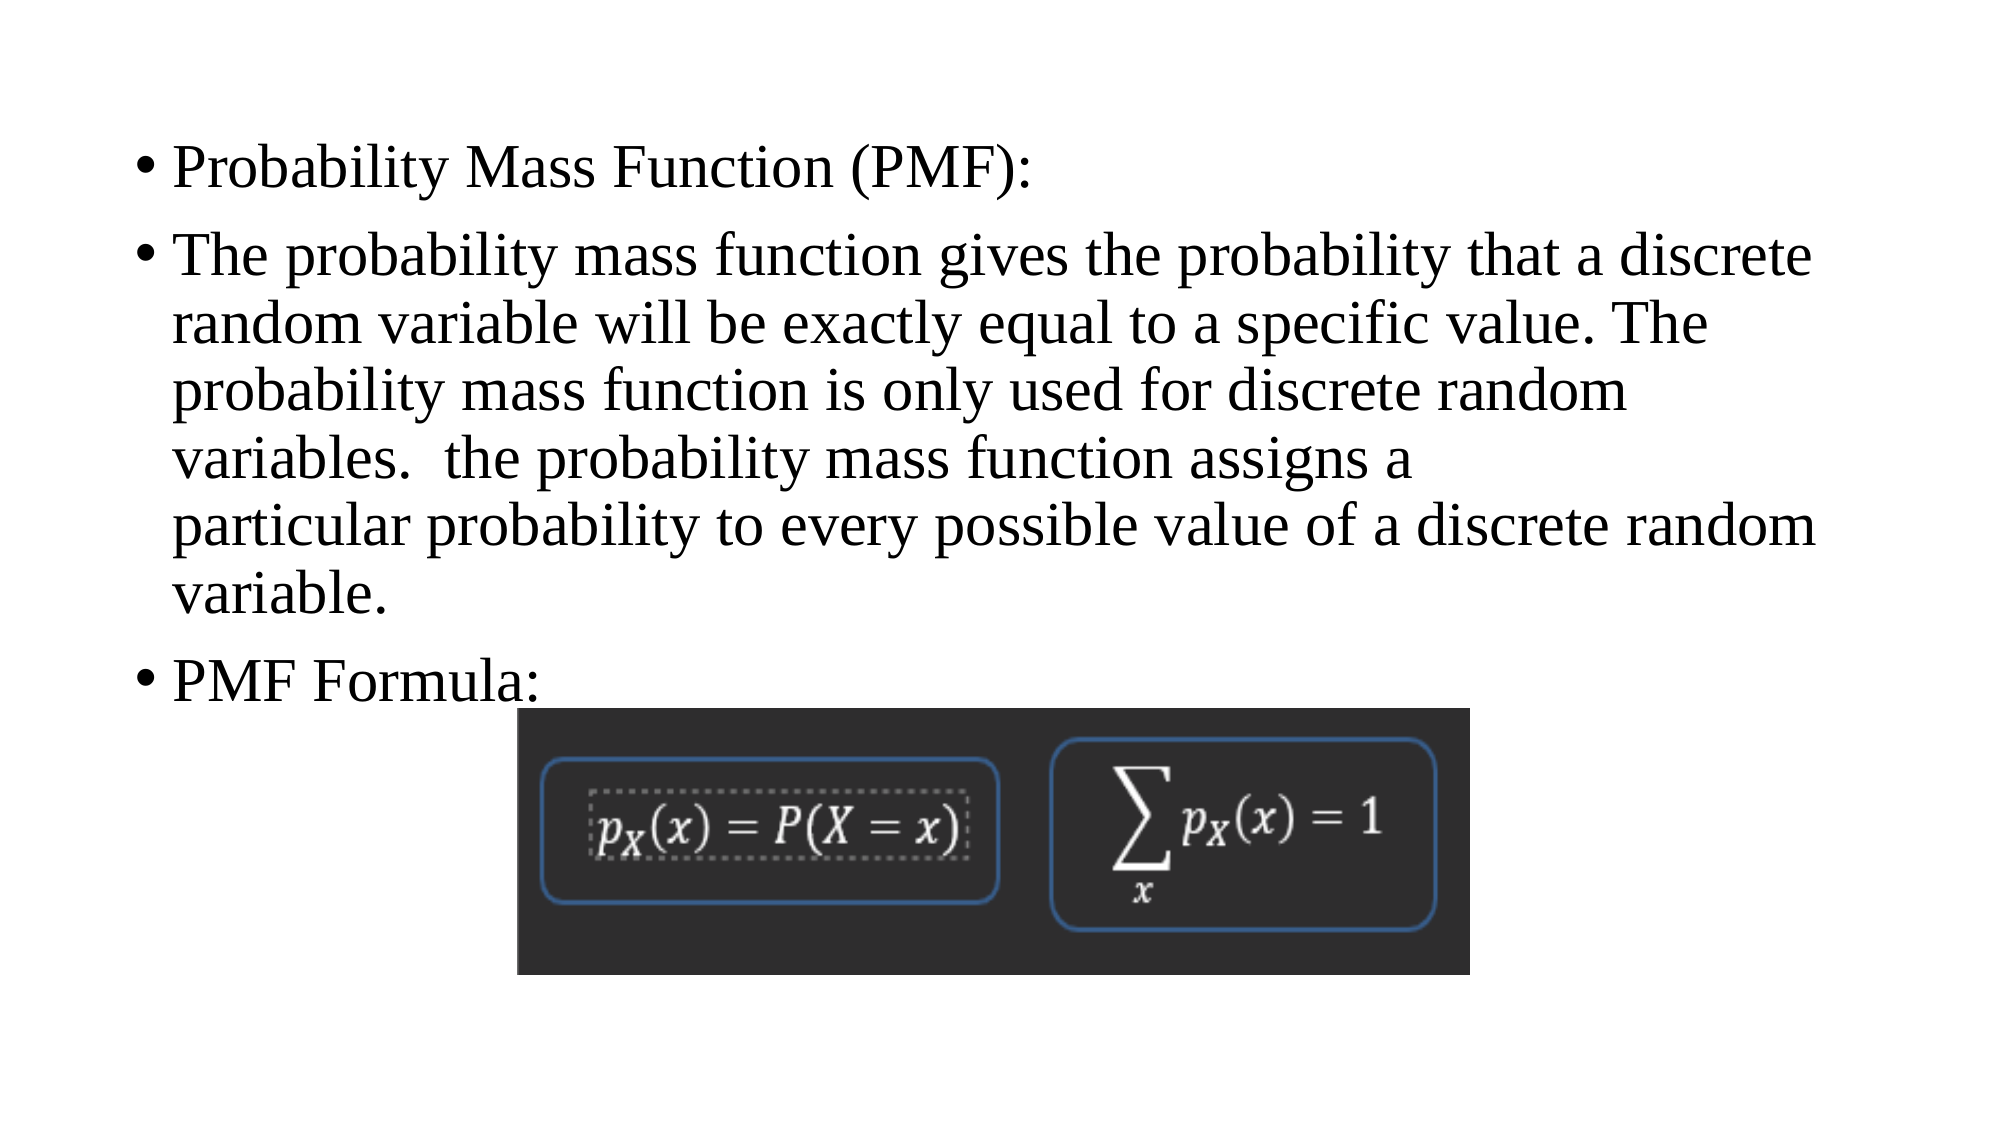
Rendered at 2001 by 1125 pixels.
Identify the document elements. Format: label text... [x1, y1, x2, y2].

list Probability Mass Function (PMF): The probability mass function gives the probability that a discrete random variable will be exactly equal to a specific value. The probability mass function is only used for discrete random variables. the probability mass function assigns a particular probability to every possible value of a discrete random variable. PMF Formula: [119, 126, 1846, 782]
picture [517, 708, 1470, 975]
